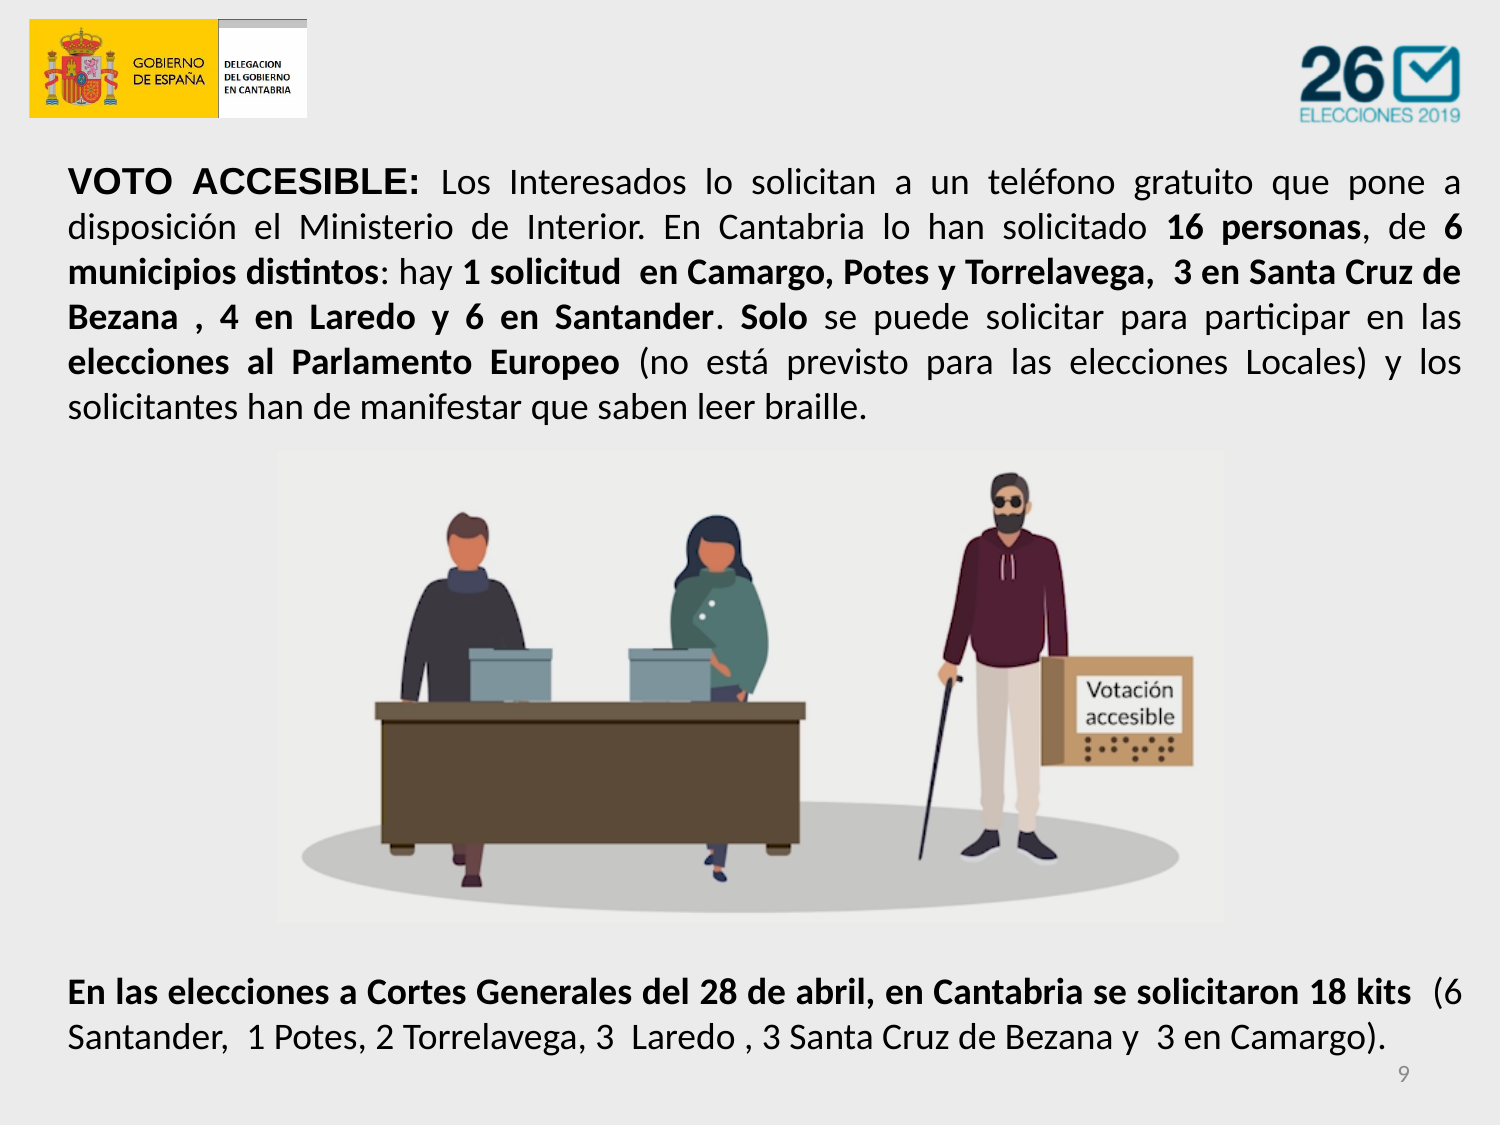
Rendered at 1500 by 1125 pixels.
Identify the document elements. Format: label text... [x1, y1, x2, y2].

picture [29, 18, 308, 119]
picture [277, 450, 1224, 923]
picture [1281, 18, 1478, 151]
text_box VOTO ACCESIBLE: los Interesados lo solicitan a un teléfono gratuito que pone a disposición el Ministerio de Interior. En Cantabria lo han solicitado 16 personas, de 6 municipios distintos: hay 1 solicitud en Camargo, Potes y Torrelavega, 3 en Santa Cruz de Bezana , 4 en Laredo y 6 en Santander. Solo se puede solicitar para participar en las elecciones al Parlamento Europeo (no está previsto para las elecciones Locales) y los solicitantes han de manifestar que saben leer braille. En las elecciones a Cortes Generales del 28 de abril, en Cantabria se solicitaron 18 kits (6 Santander, 1 Potes, 2 Torrelavega, 3 Laredo , 3 Santa Cruz de Bezana y 3 en Camargo). [53, 149, 1478, 1125]
